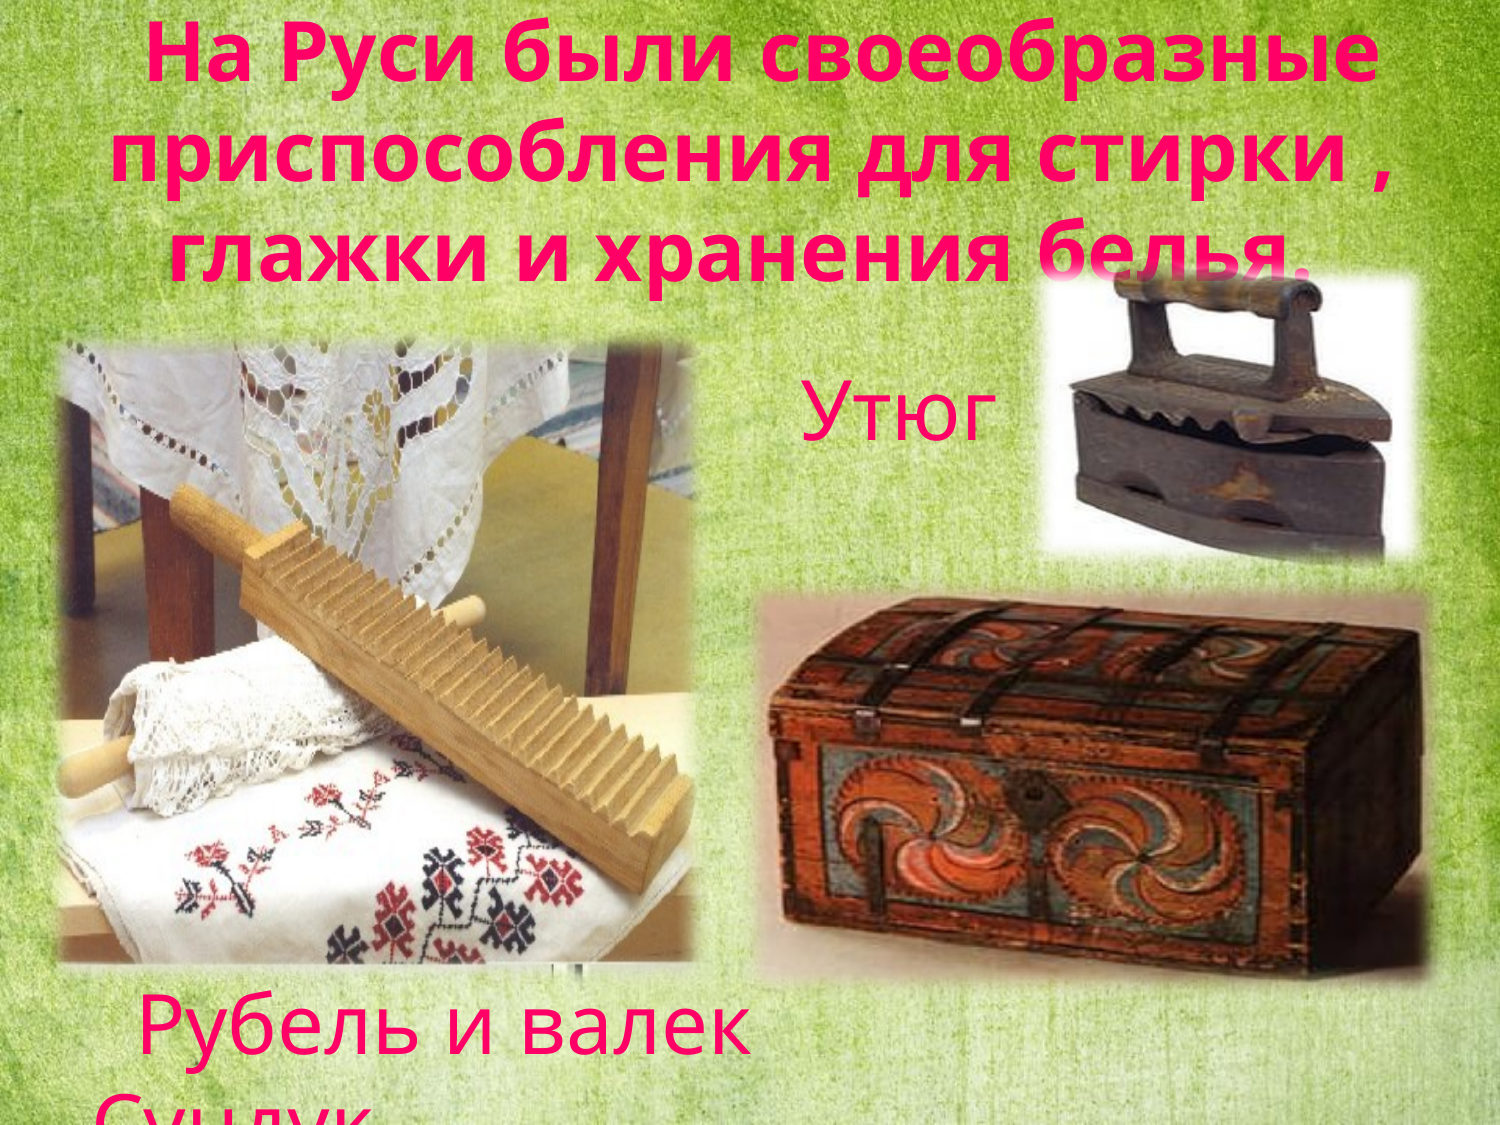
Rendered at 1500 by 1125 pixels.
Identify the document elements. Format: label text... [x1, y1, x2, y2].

text_box Рубель и валек Сундук [76, 964, 1500, 1125]
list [41, 326, 710, 988]
title На Руси были своеобразные приспособления для стирки , глажки и хранения белья. [76, 54, 1427, 243]
text_box Утюг [785, 349, 1016, 465]
picture [0, 0, 1500, 1125]
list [1021, 255, 1436, 572]
